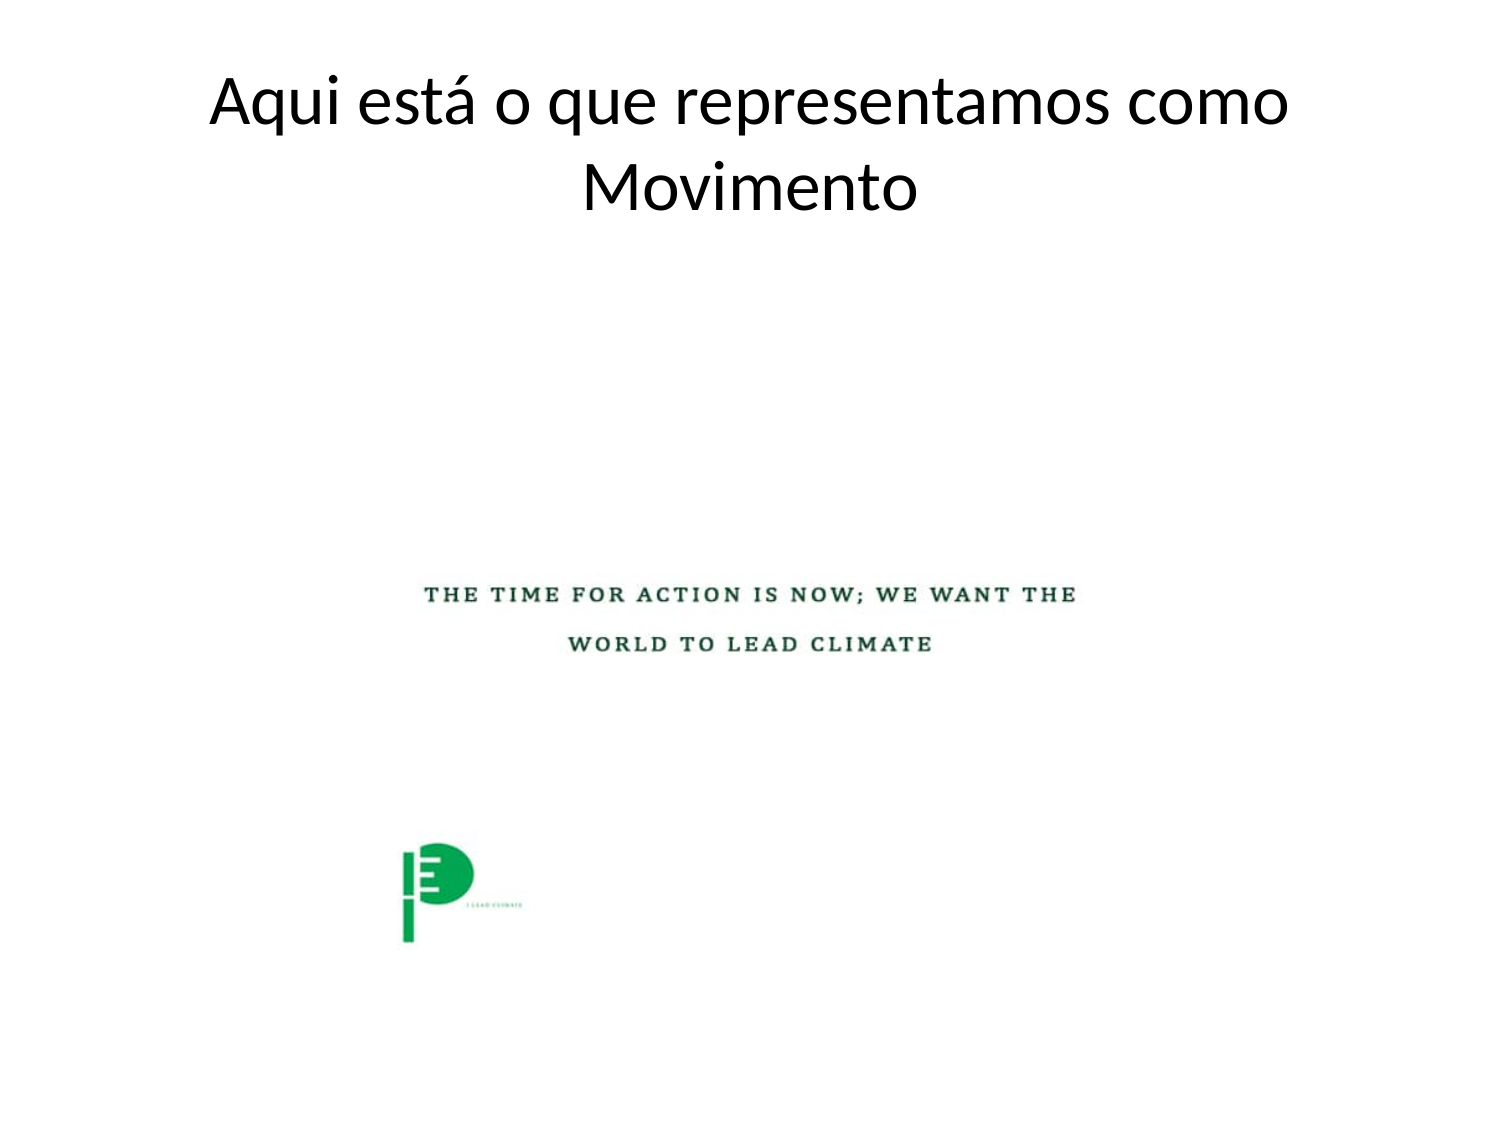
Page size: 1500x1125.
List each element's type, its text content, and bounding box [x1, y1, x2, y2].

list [378, 257, 1122, 1001]
title Aqui está o que representamos como Movimento [75, 45, 1425, 233]
